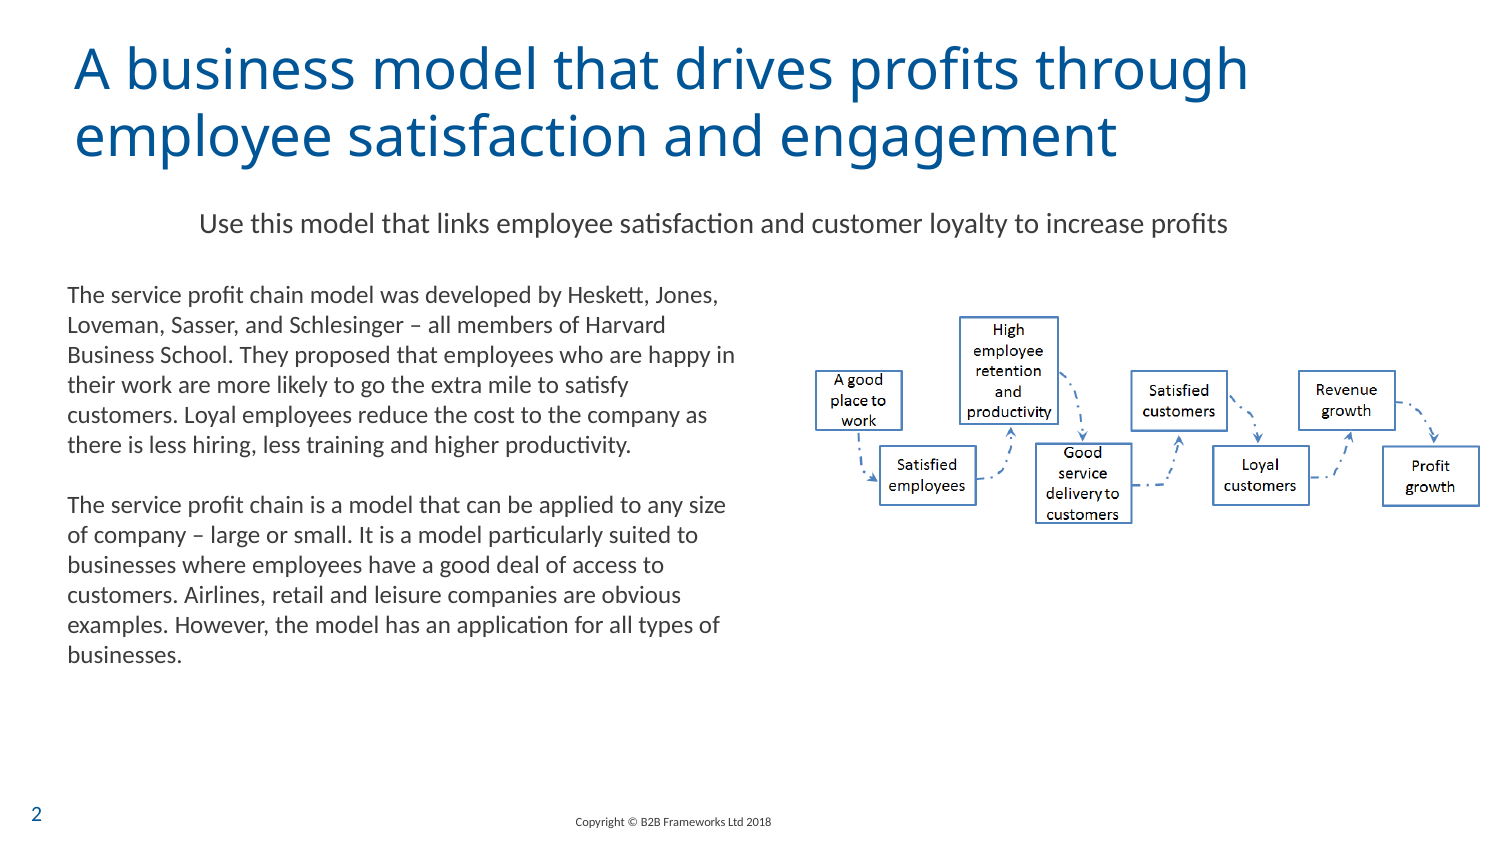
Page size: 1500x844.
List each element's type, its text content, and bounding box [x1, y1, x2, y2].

text_box Use this model that links employee satisfaction and customer loyalty to increase profits [159, 197, 1269, 248]
title A business model that drives profits through employee satisfaction and engagement [74, 33, 1425, 174]
picture [808, 303, 1483, 534]
text_box The service profit chain model was developed by Heskett, Jones, Loveman, Sasser, and Schlesinger – all members of Harvard Business School. They proposed that employees who are happy in their work are more likely to go the extra mile to satisfy customers. Loyal employees reduce the cost to the company as there is less hiring, less training and higher productivity. The service profit chain is a model that can be applied to any size of company – large or small. It is a model particularly suited to businesses where employees have a good deal of access to customers. Airlines, retail and leisure companies are obvious examples. However, the model has an application for all types of businesses. [52, 271, 762, 676]
